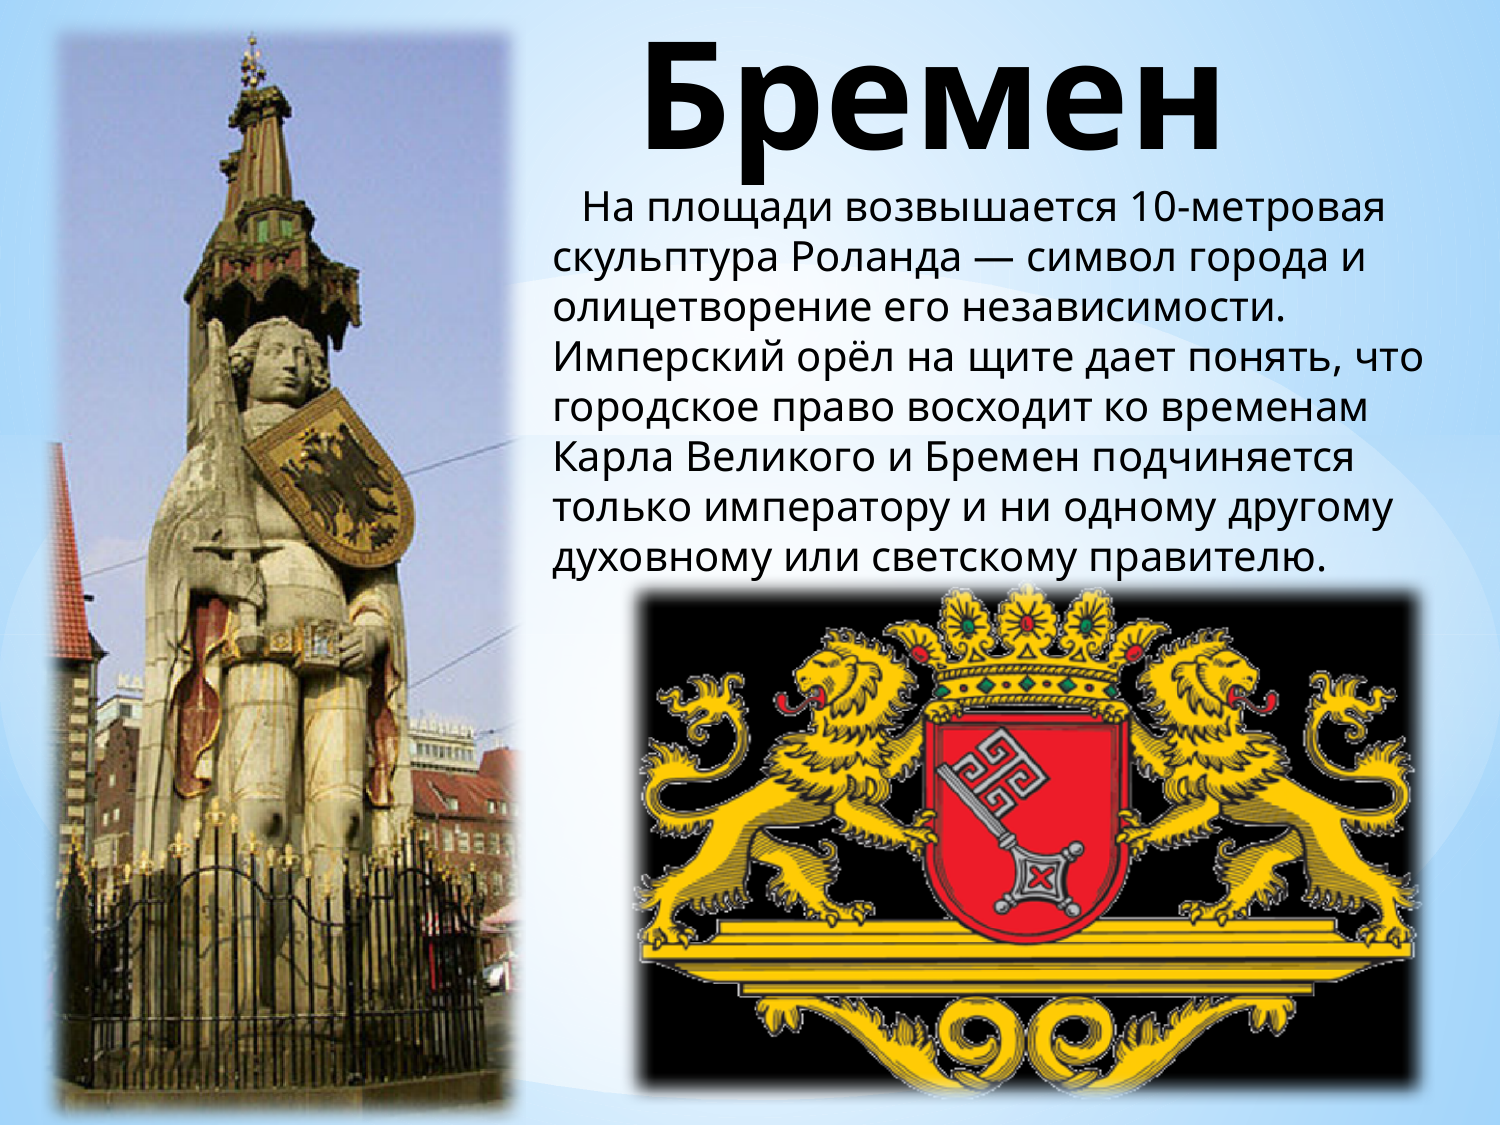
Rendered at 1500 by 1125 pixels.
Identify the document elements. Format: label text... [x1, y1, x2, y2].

text_box На площади возвышается 10-метровая скульптура Роланда — символ города и олицетворение его независимости. Имперский орёл на щите дает понять, что городское право восходит ко временам Карла Великого и Бремен подчиняется только императору и ни одному другому духовному или светскому правителю. [537, 172, 1500, 588]
picture [41, 15, 526, 1125]
title Бремен [620, 0, 1308, 172]
picture [619, 573, 1436, 1107]
